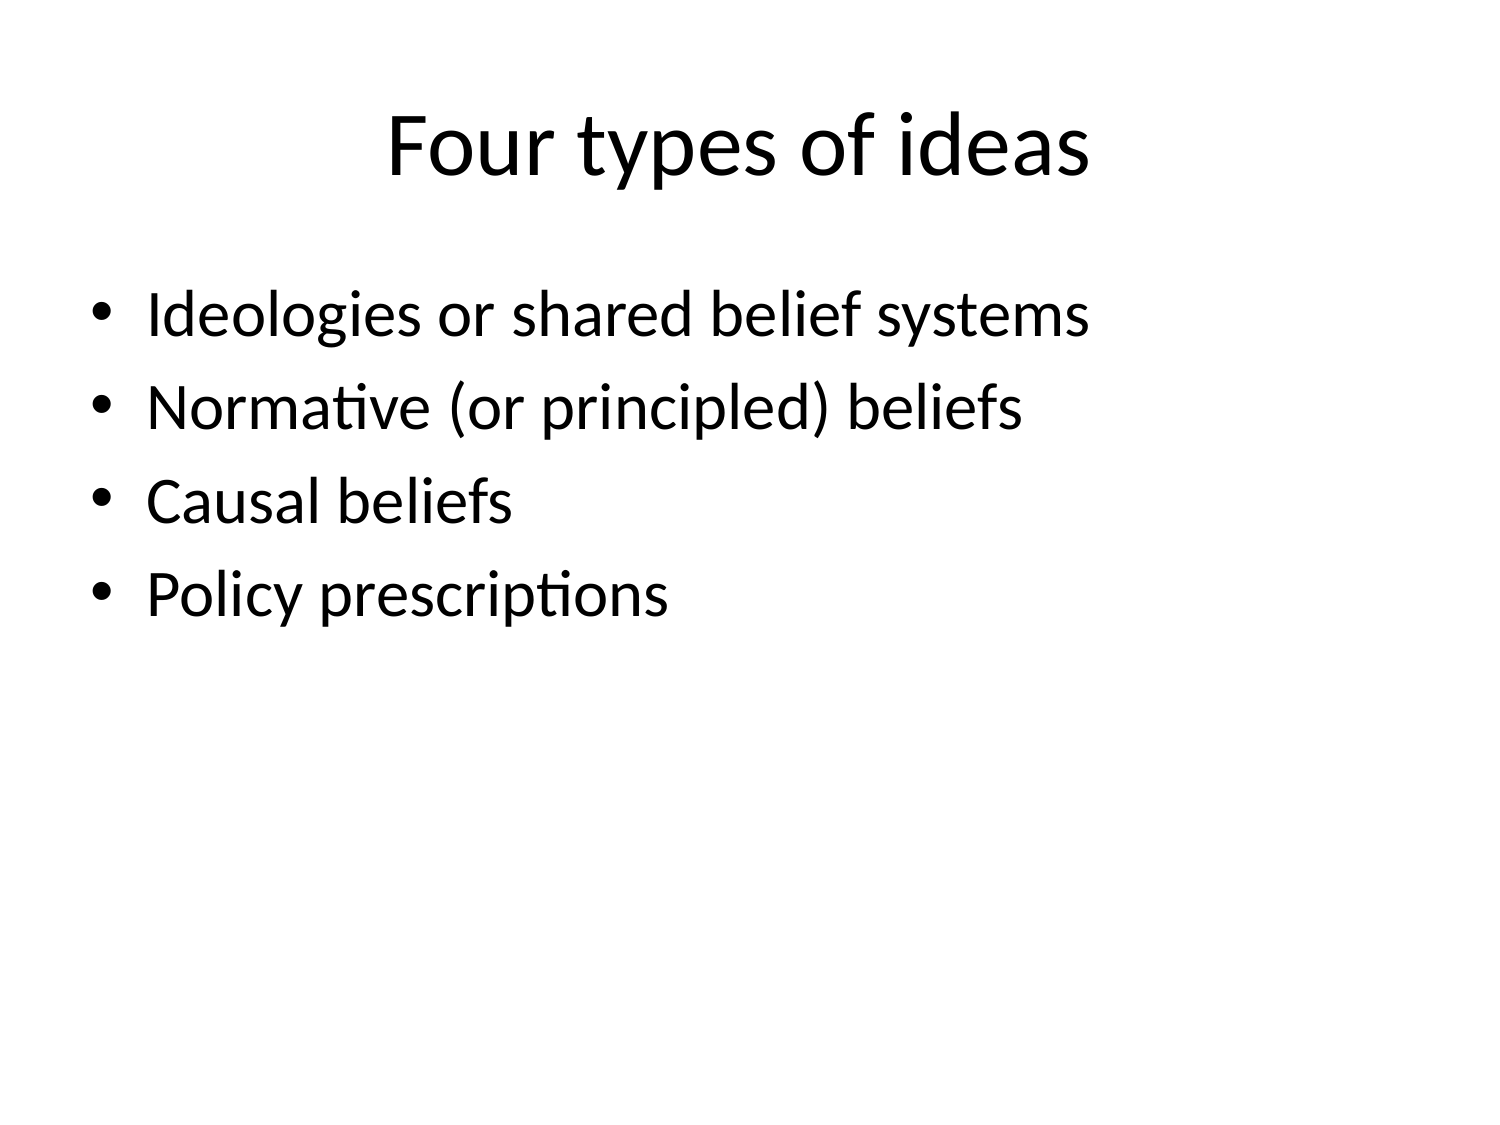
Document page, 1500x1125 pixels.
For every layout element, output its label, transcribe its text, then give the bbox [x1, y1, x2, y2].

title Four types of ideas [75, 45, 1425, 233]
list Ideologies or shared belief systems Normative (or principled) beliefs Causal beliefs Policy prescriptions [75, 262, 1425, 1005]
